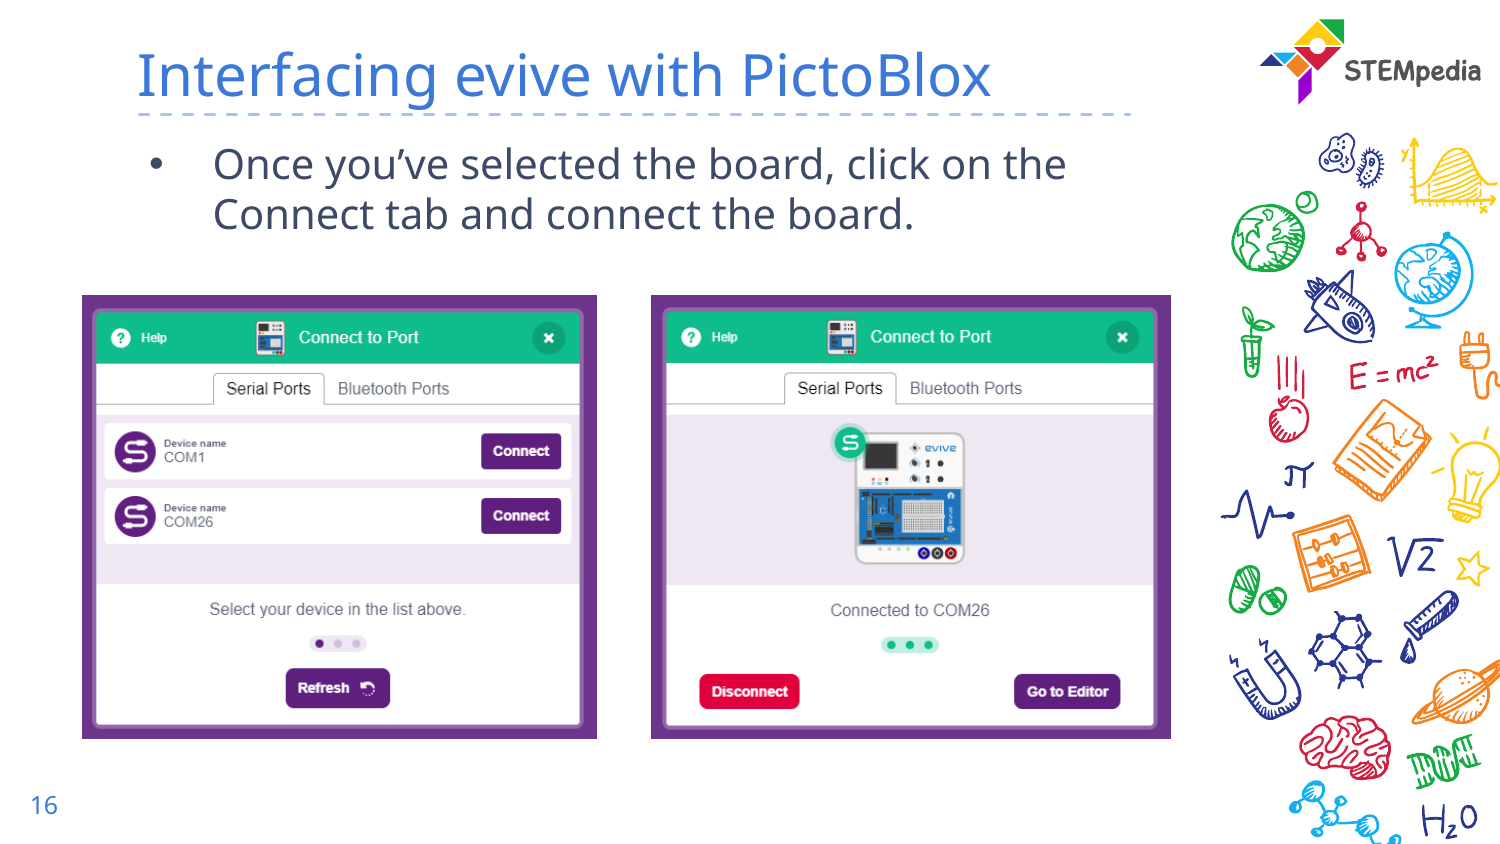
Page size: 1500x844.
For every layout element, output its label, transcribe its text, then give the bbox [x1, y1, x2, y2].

title Interfacing evive with PictoBlox [122, 0, 1130, 122]
picture [81, 295, 597, 739]
slide_number 16 [14, 774, 105, 840]
picture [651, 295, 1172, 739]
list Once you’ve selected the board, click on the Connect tab and connect the board. [122, 122, 1130, 792]
